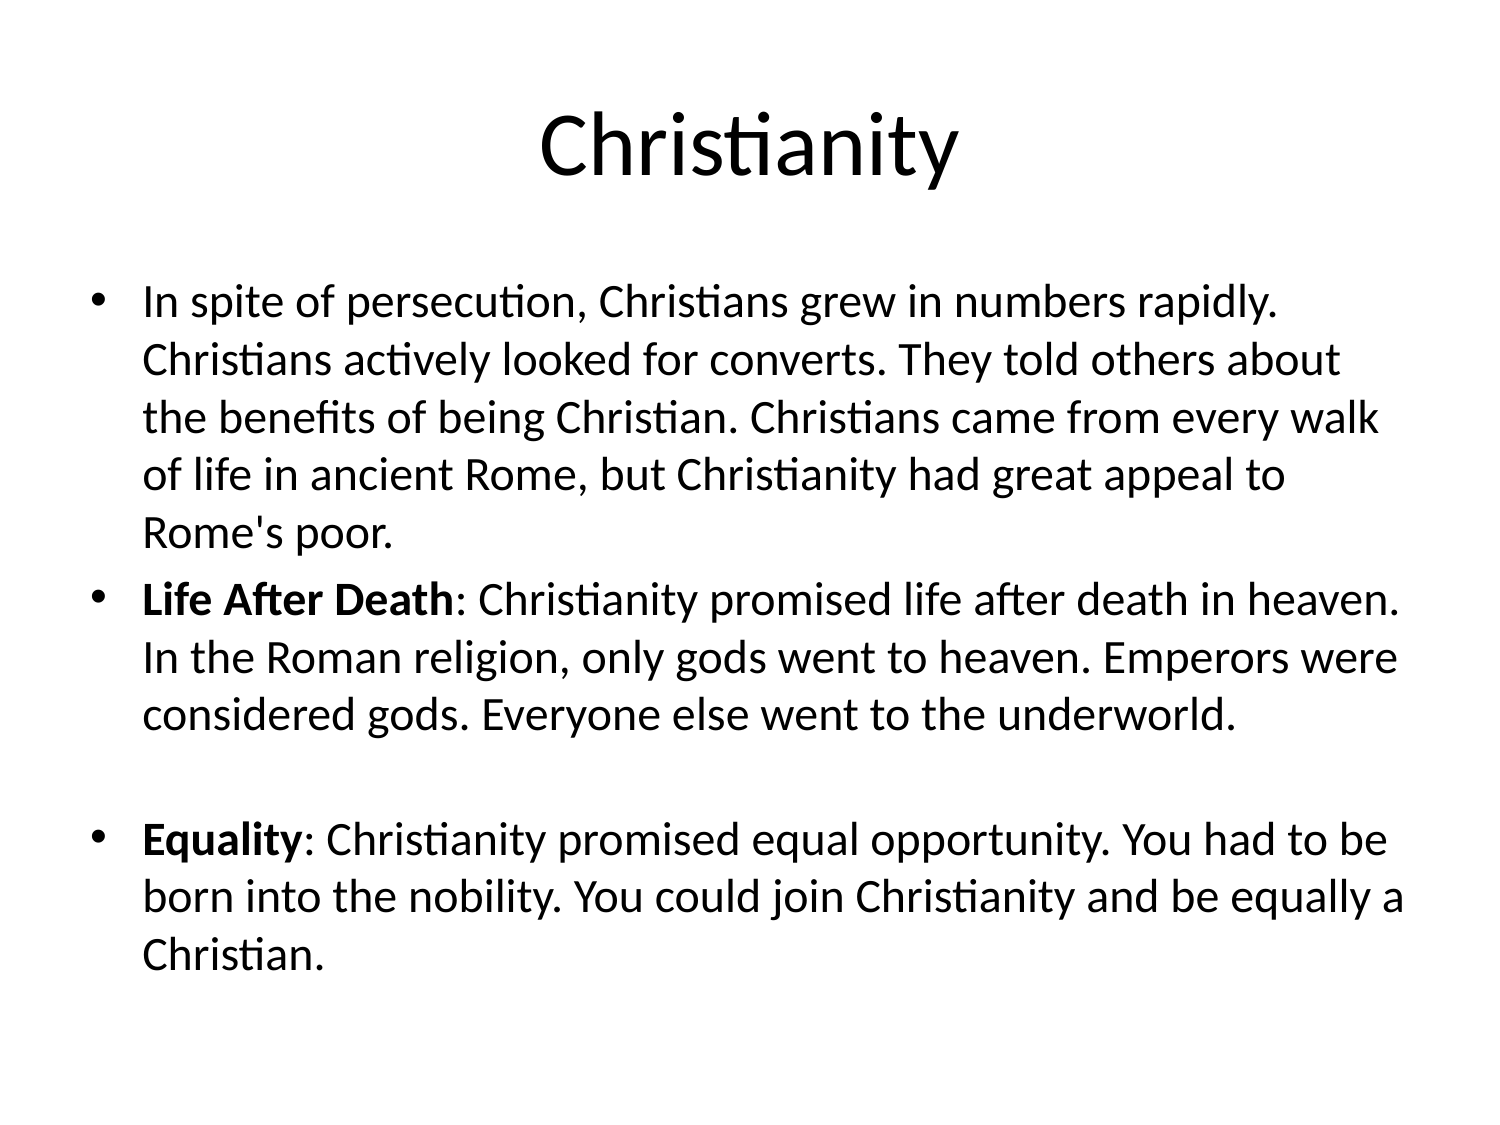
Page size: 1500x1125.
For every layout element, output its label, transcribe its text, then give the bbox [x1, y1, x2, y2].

title Christianity [75, 45, 1425, 233]
list In spite of persecution, Christians grew in numbers rapidly. Christians actively looked for converts. They told others about the benefits of being Christian. Christians came from every walk of life in ancient Rome, but Christianity had great appeal to Rome's poor. Life After Death: Christianity promised life after death in heaven. In the Roman religion, only gods went to heaven. Emperors were considered gods. Everyone else went to the underworld. Equality: Christianity promised equal opportunity. You had to be born into the nobility. You could join Christianity and be equally a Christian. [75, 262, 1425, 1005]
